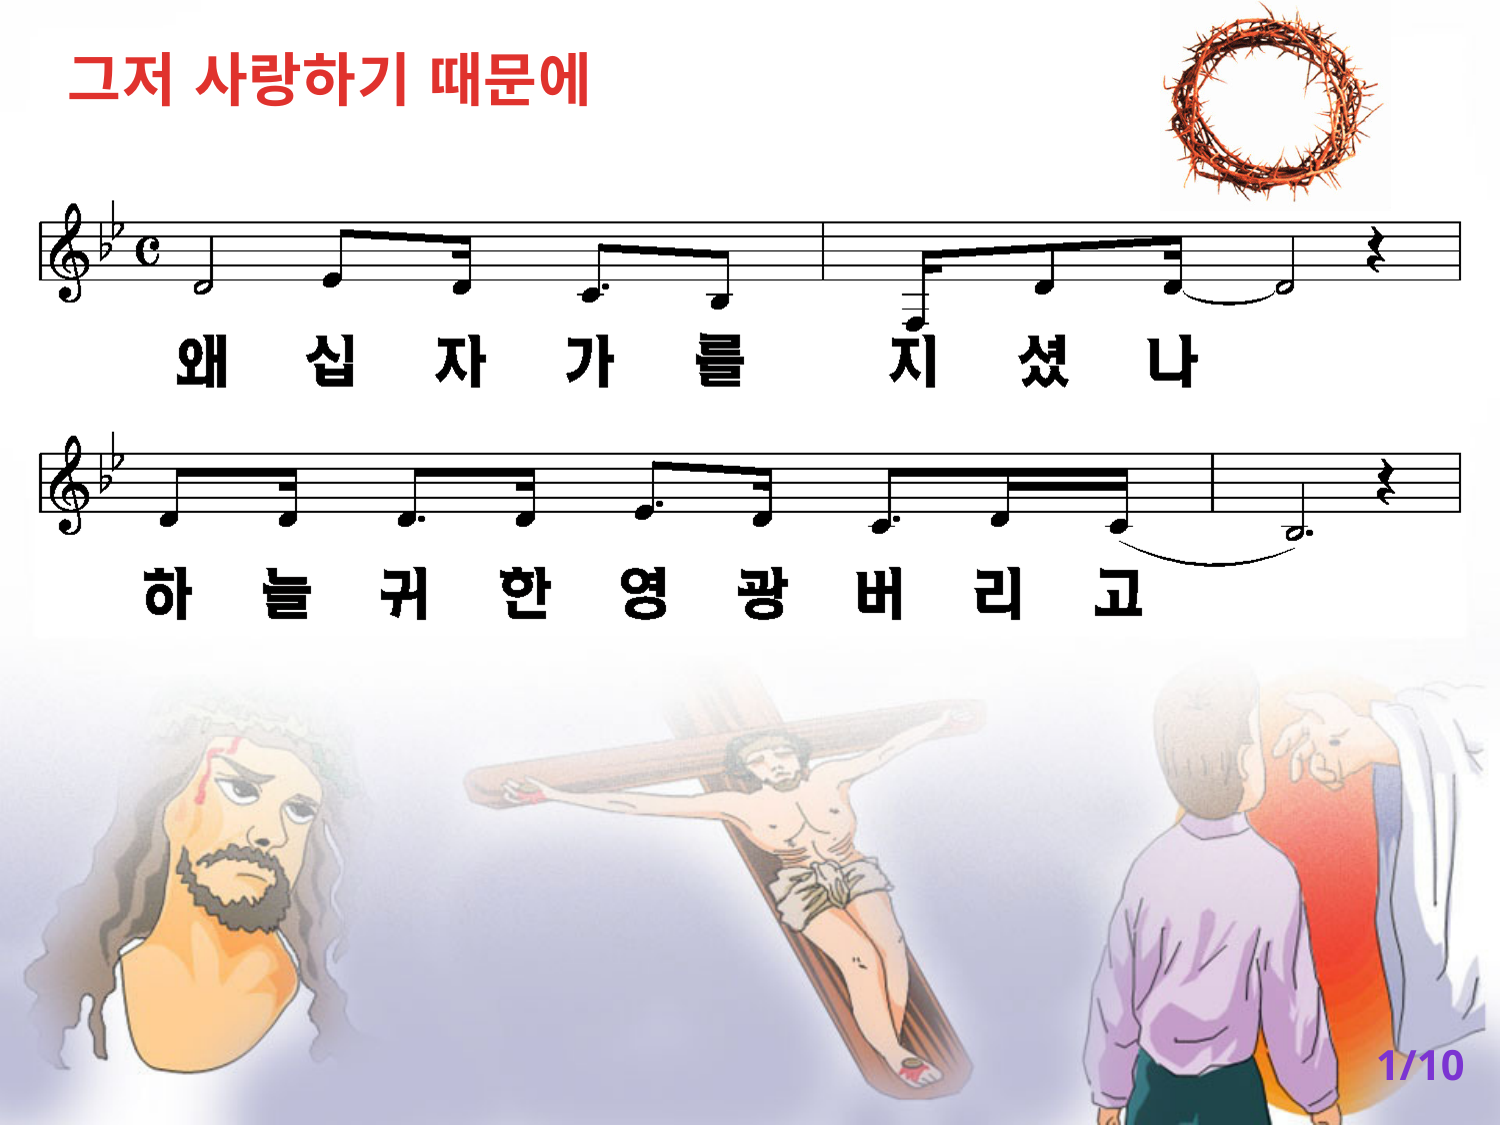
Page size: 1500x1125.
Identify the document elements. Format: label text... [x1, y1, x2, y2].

picture [0, 0, 1500, 1125]
text_box 그저 사랑하기 때문에 [52, 35, 608, 121]
text_box 1/10 [1360, 1031, 1481, 1097]
